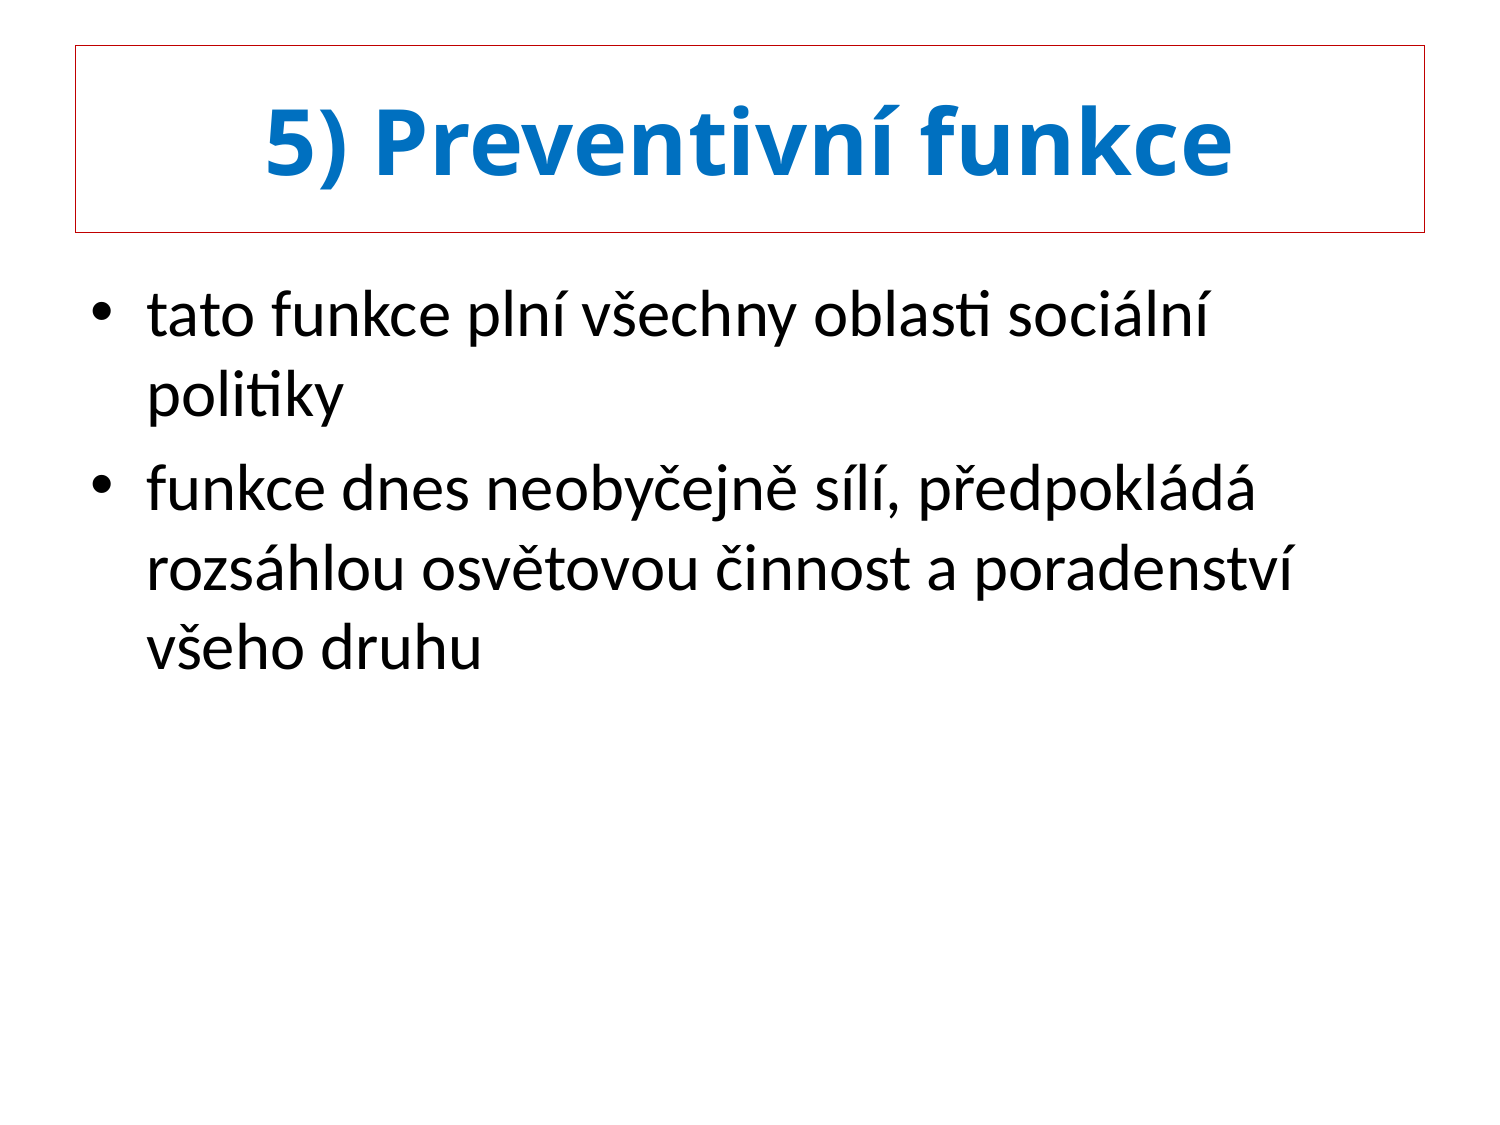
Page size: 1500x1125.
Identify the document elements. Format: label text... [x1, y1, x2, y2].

list tato funkce plní všechny oblasti sociální politiky funkce dnes neobyčejně sílí, předpokládá rozsáhlou osvětovou činnost a poradenství všeho druhu [75, 262, 1425, 1005]
title 5) Preventivní funkce [75, 45, 1425, 233]
